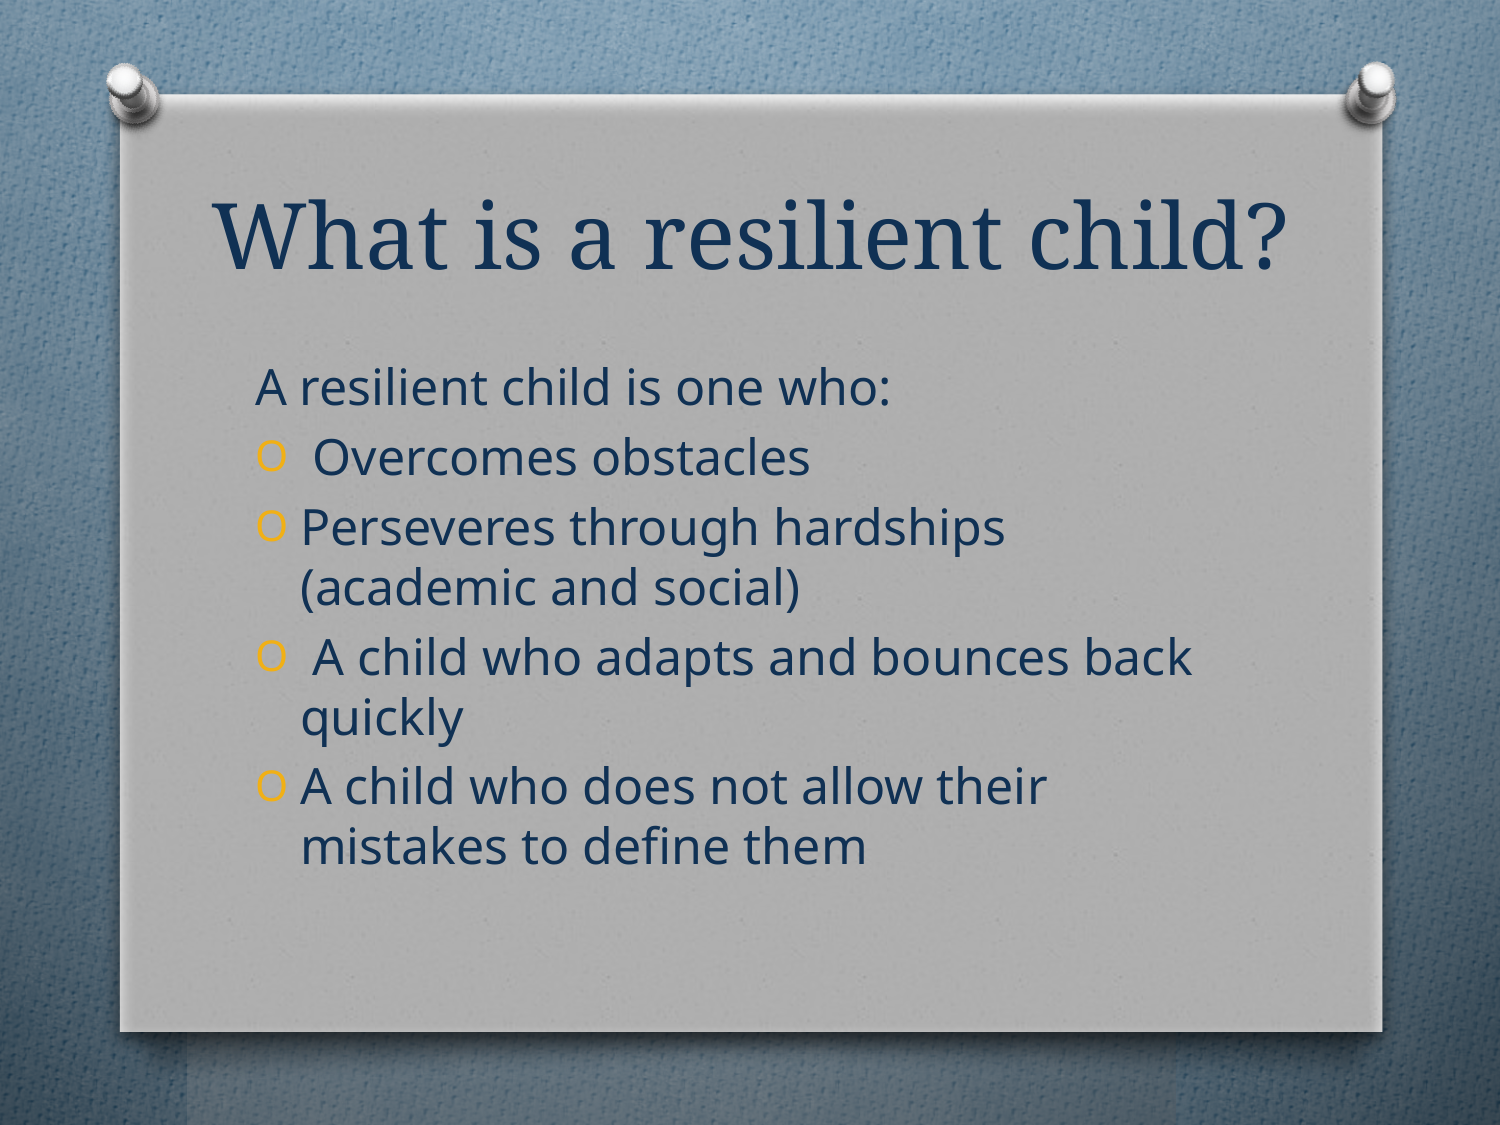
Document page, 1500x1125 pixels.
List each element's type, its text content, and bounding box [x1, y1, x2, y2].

list A resilient child is one who: Overcomes obstacles Perseveres through hardships (academic and social) A child who adapts and bounces back quickly A child who does not allow their mistakes to define them [240, 347, 1257, 939]
picture [75, 29, 198, 153]
picture [1317, 35, 1439, 156]
title What is a resilient child? [179, 134, 1323, 332]
